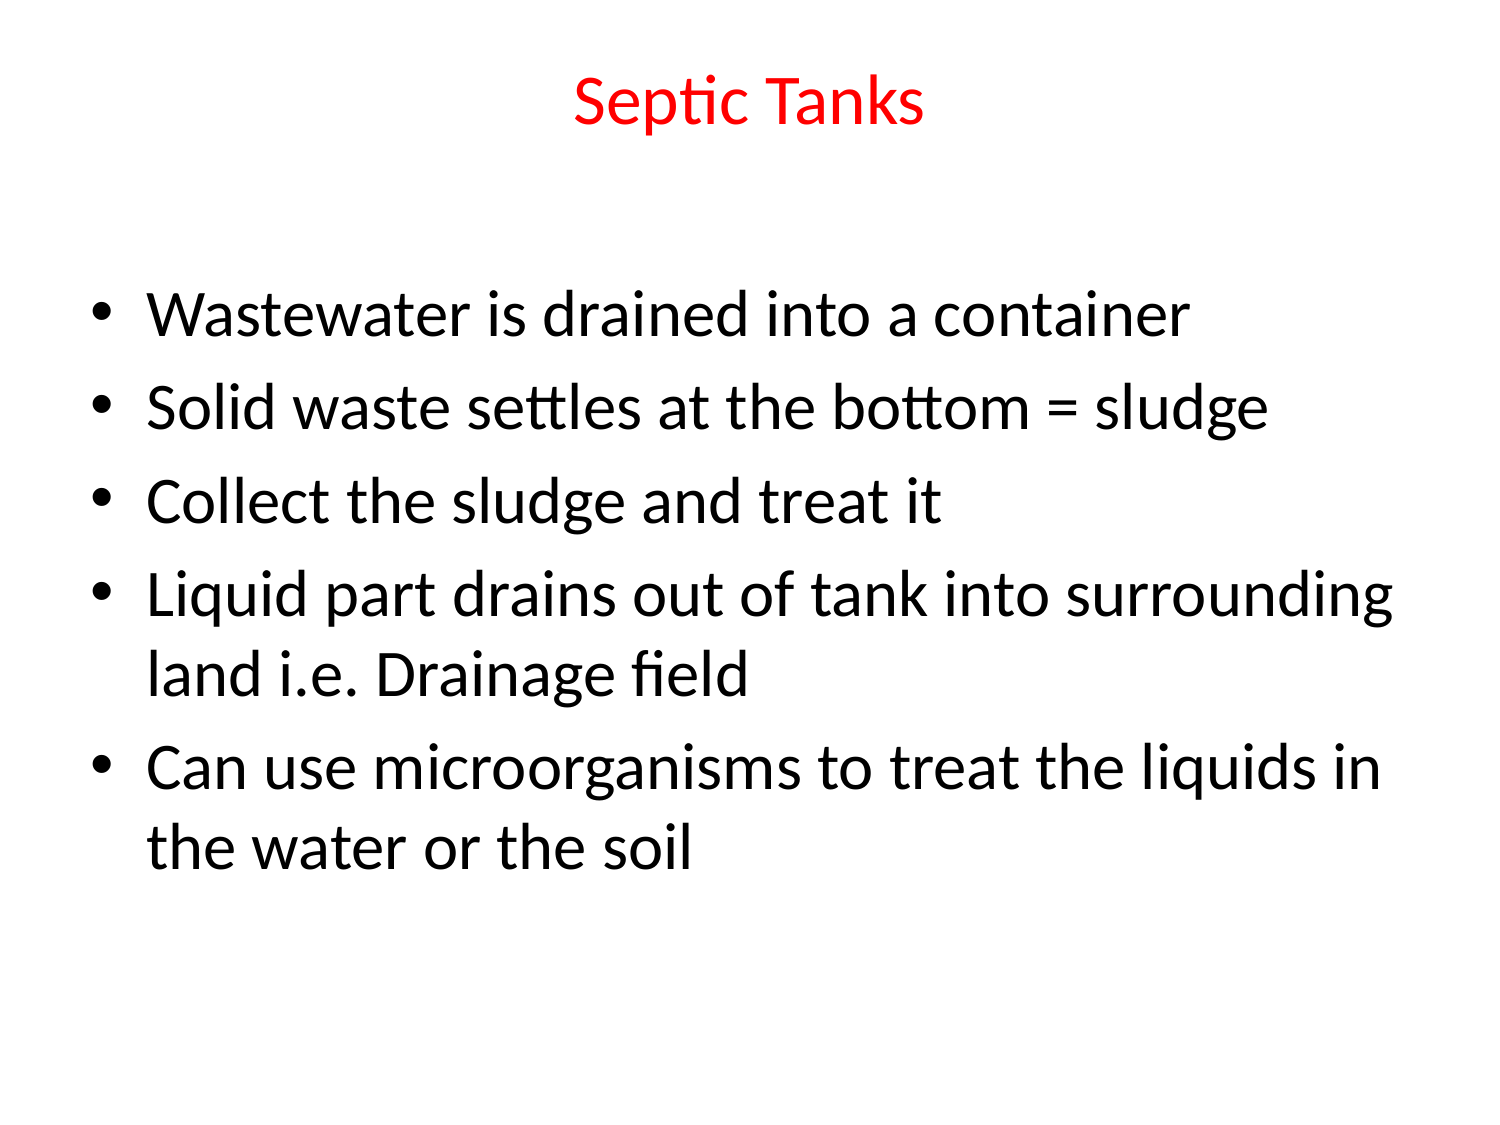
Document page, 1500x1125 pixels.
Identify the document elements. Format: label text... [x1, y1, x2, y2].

list Wastewater is drained into a container Solid waste settles at the bottom = sludge Collect the sludge and treat it Liquid part drains out of tank into surrounding land i.e. Drainage field Can use microorganisms to treat the liquids in the water or the soil [75, 262, 1425, 1005]
title Septic Tanks [75, 45, 1425, 233]
